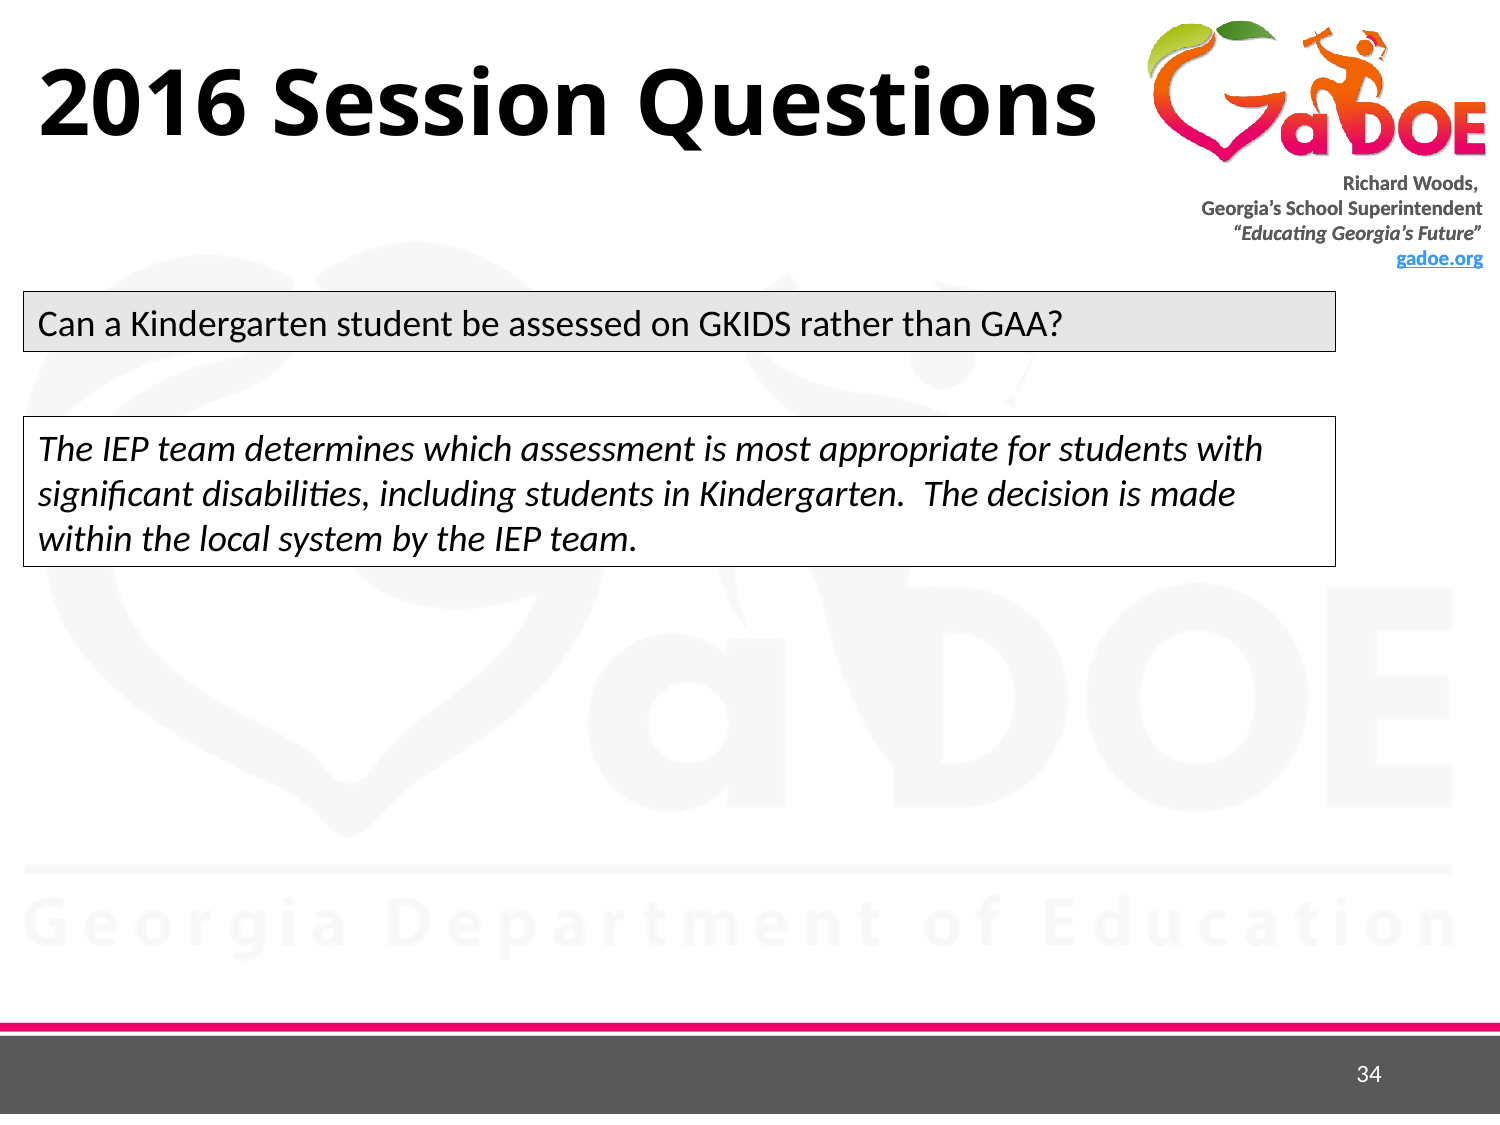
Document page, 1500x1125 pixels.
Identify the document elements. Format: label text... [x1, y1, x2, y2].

slide_number 34 [1059, 1042, 1397, 1103]
title 2016 Session Questions [23, 34, 1136, 178]
text_box Can a Kindergarten student be assessed on GKIDS rather than GAA? [23, 291, 1336, 352]
text_box The IEP team determines which assessment is most appropriate for students with significant disabilities, including students in Kindergarten. The decision is made within the local system by the IEP team. [23, 416, 1336, 567]
picture [1135, 8, 1499, 164]
picture [19, 235, 1473, 980]
